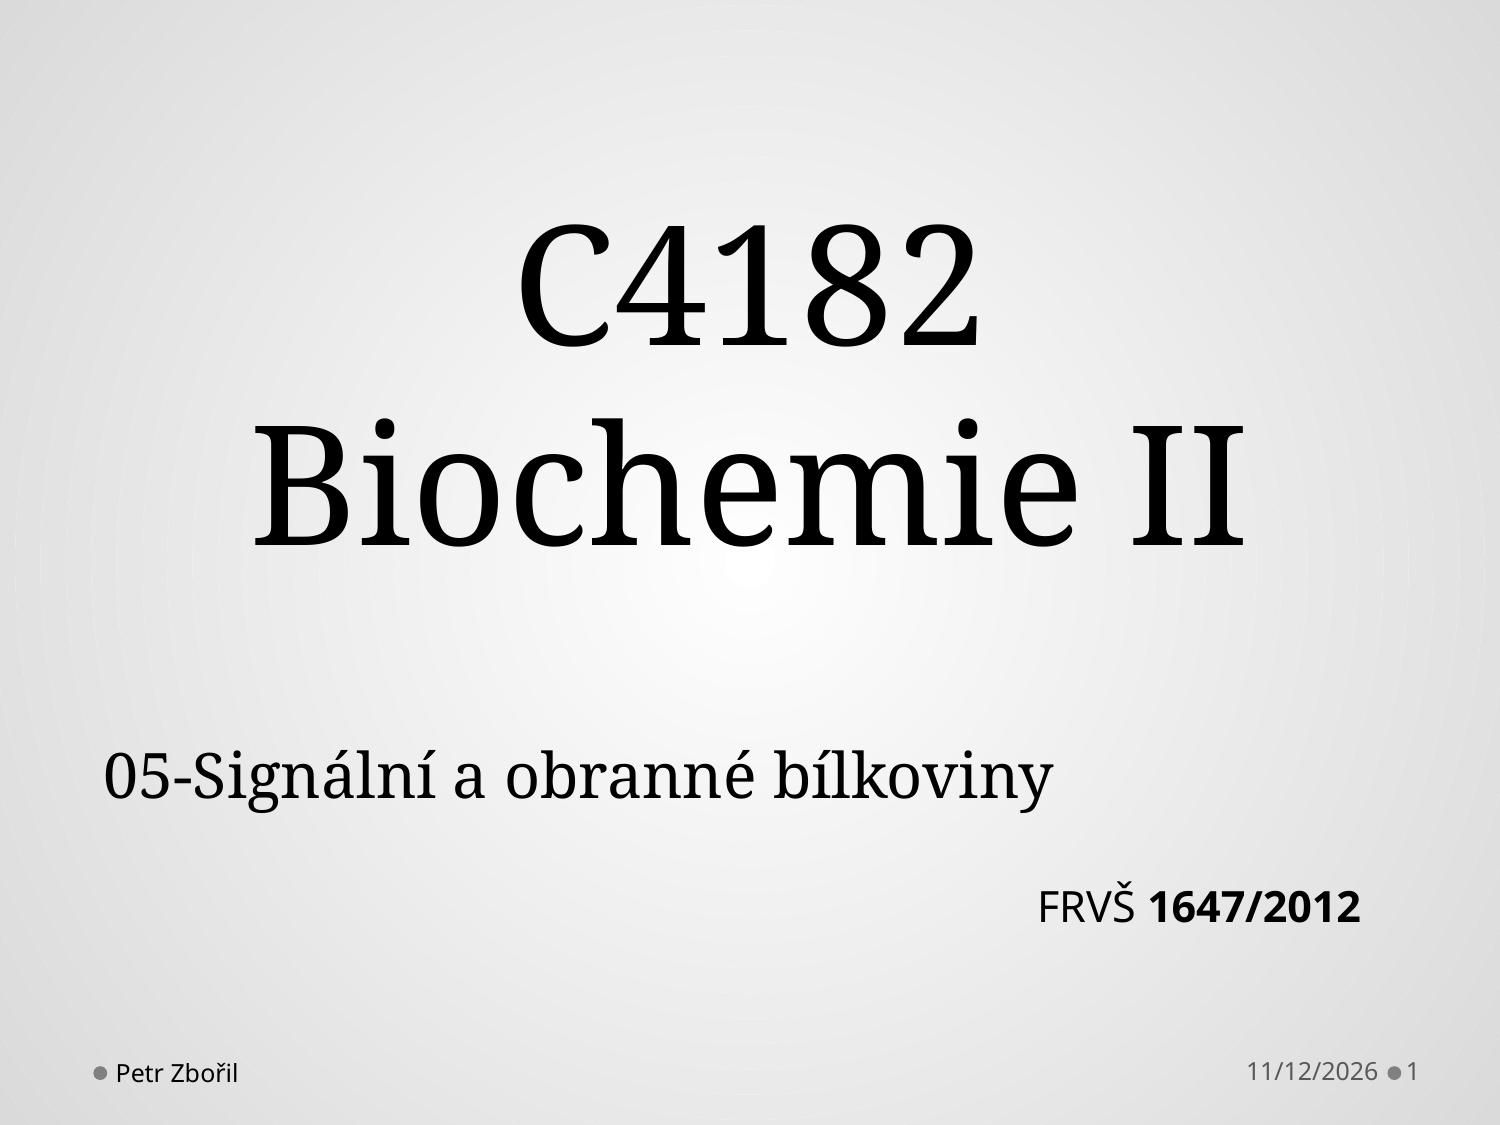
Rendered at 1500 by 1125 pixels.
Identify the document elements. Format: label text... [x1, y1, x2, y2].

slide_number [1043, 1042, 1386, 1103]
footer Petr Zbořil [108, 1042, 576, 1103]
title C4182 Biochemie II [112, 99, 1388, 587]
slide_number 1 [1401, 1042, 1494, 1103]
subtitle 05-Signální a obranné bílkoviny FRVŠ 1647/2012 [88, 727, 1376, 941]
